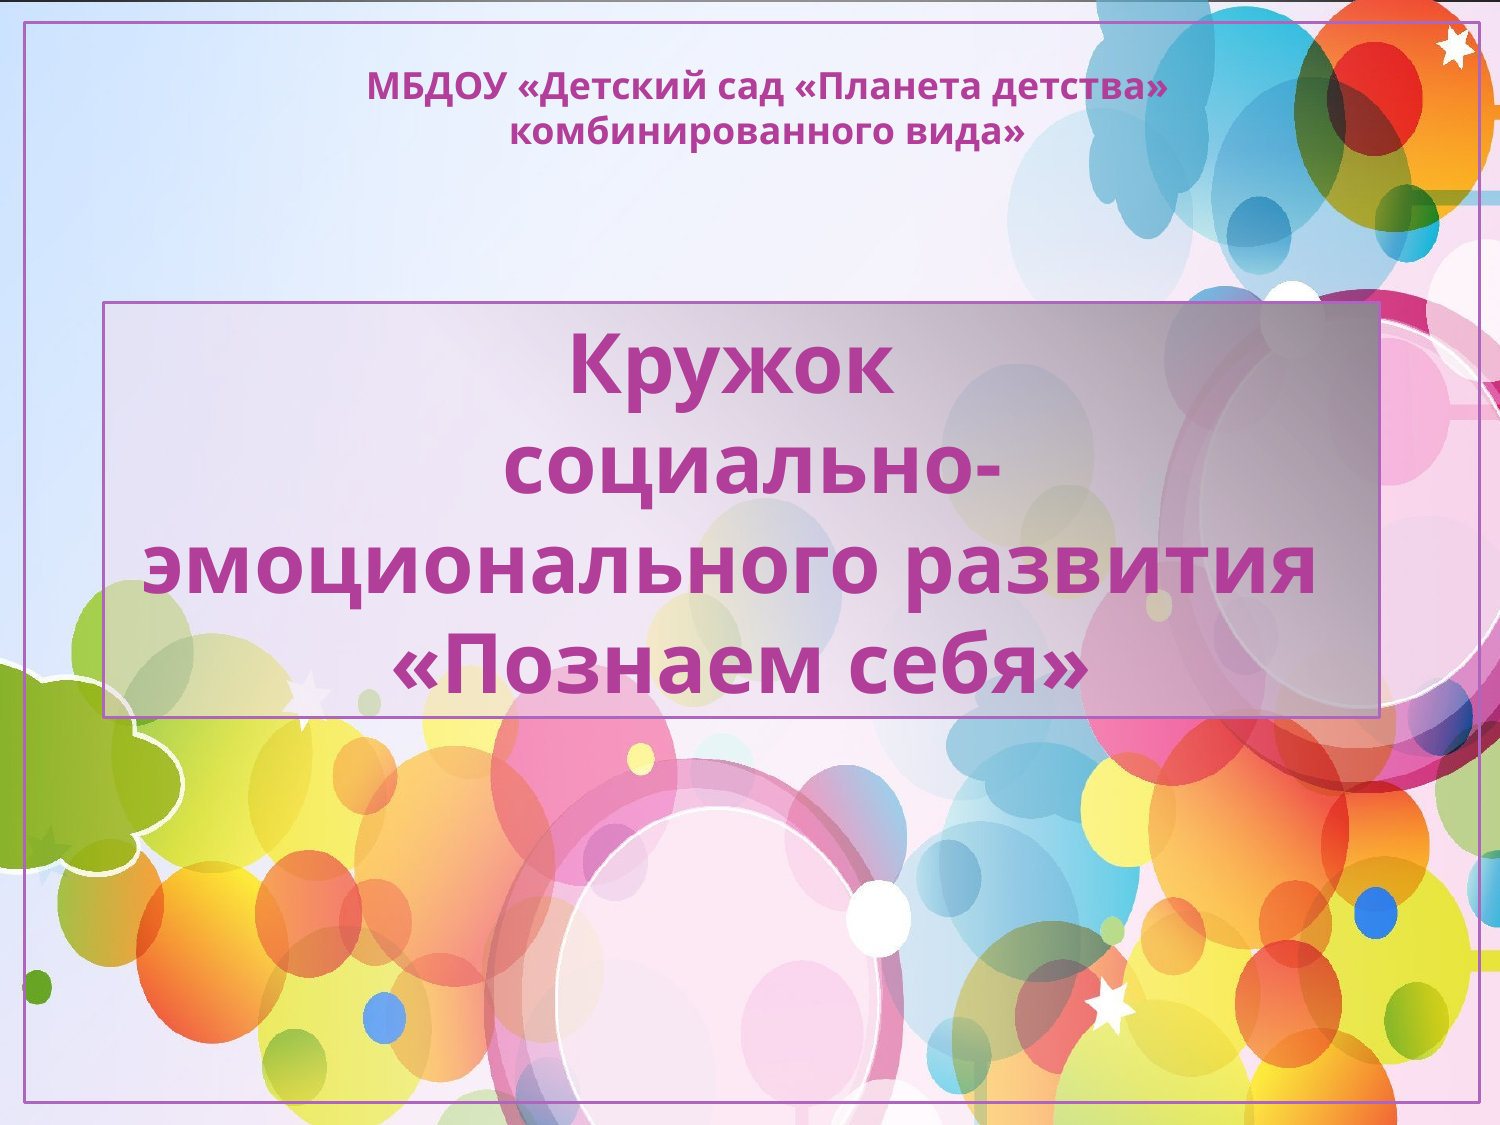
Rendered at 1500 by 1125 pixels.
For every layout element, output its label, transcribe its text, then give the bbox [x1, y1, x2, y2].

text_box Кружок социально-эмоционального развития «Познаем себя» [102, 301, 1381, 719]
picture [0, 0, 1500, 1125]
text_box МБДОУ «Детский сад «Планета детства» комбинированного вида» [182, 54, 1353, 160]
